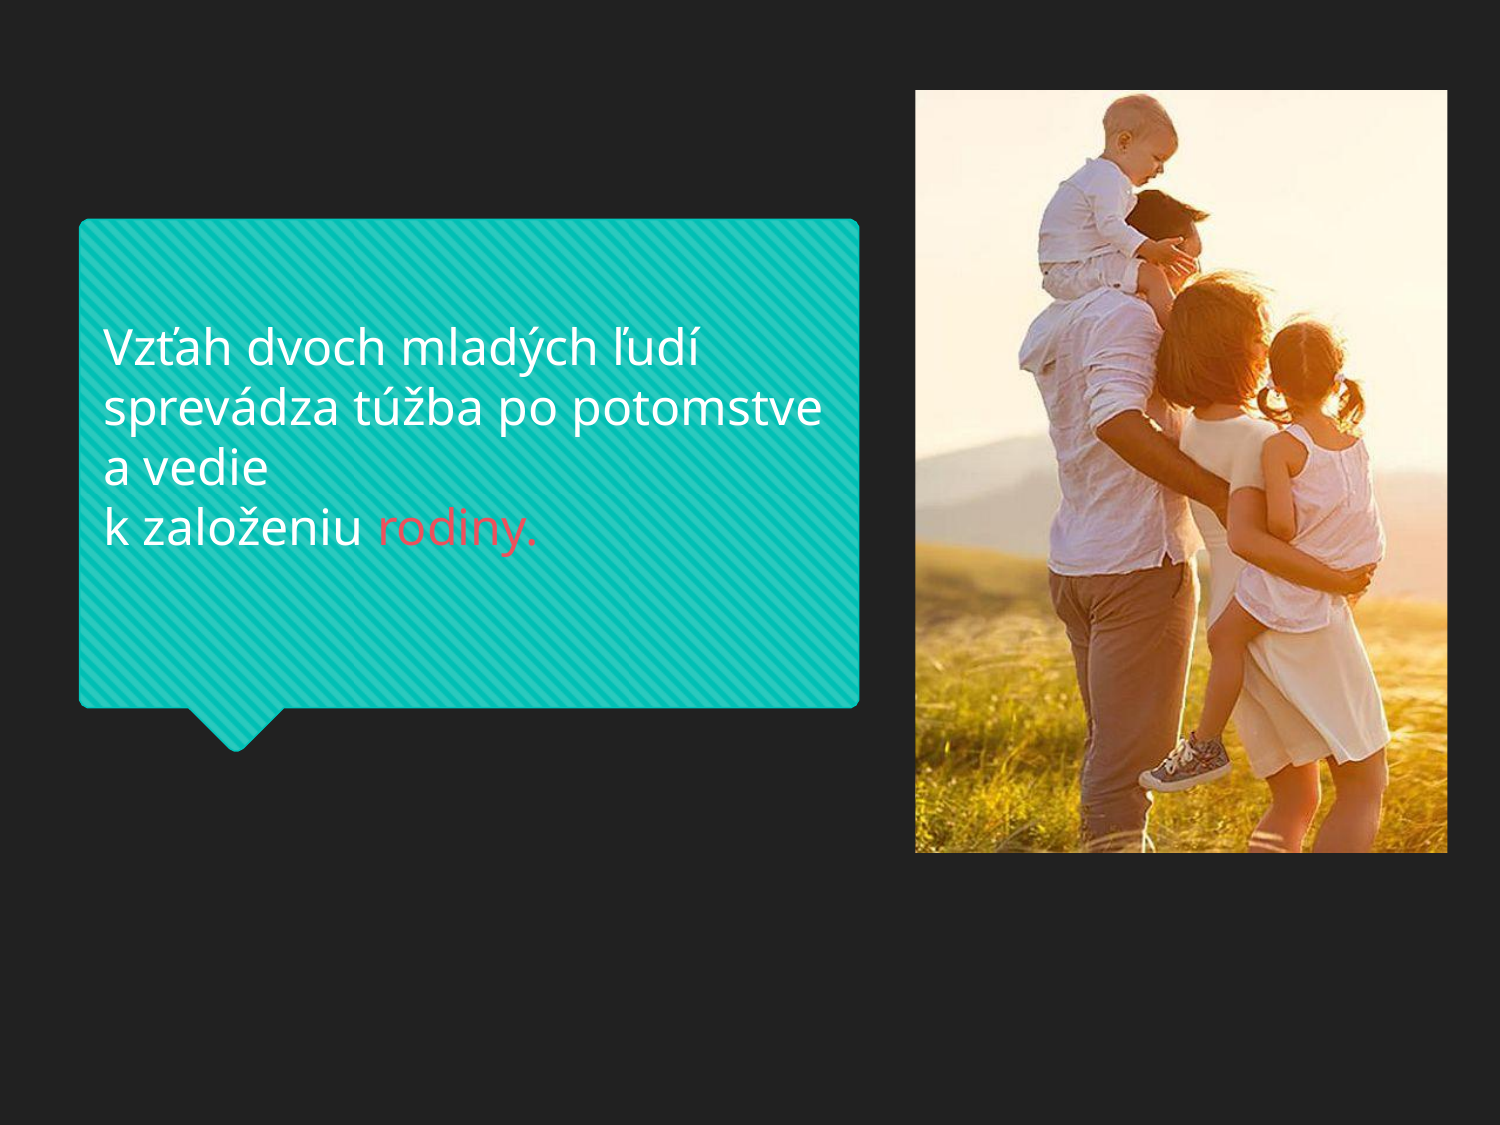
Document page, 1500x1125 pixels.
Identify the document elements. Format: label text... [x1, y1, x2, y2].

picture [915, 89, 1448, 853]
text_box Vzťah dvoch mladých ľudí sprevádza túžba po potomstve a vedie k založeniu rodiny. [88, 307, 839, 563]
